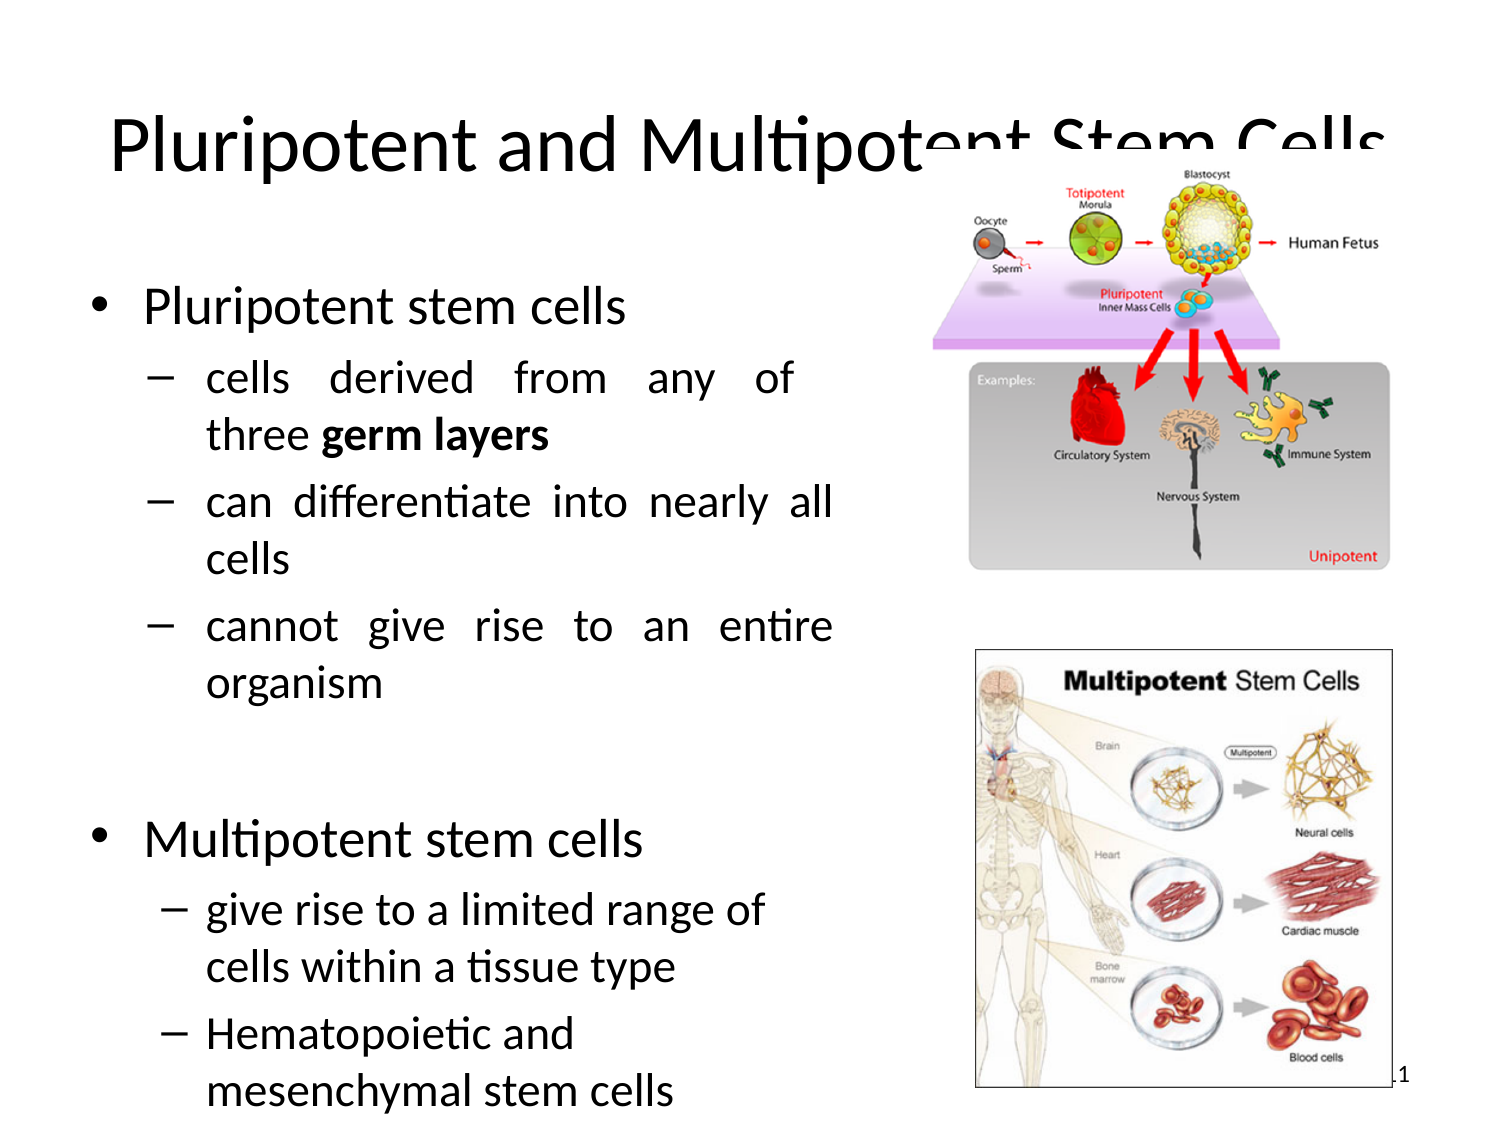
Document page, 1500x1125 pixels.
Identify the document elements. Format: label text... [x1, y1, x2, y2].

list Pluripotent stem cells cells derived from any of three germ layers can differentiate into nearly all cells cannot give rise to an entire organism Multipotent stem cells give rise to a limited range of cells within a tissue type Hematopoietic and mesenchymal stem cells [75, 262, 850, 1125]
picture [974, 649, 1393, 1088]
slide_number 11 [1074, 1042, 1425, 1103]
title Pluripotent and Multipotent Stem Cells [75, 45, 1425, 233]
picture [924, 149, 1413, 596]
